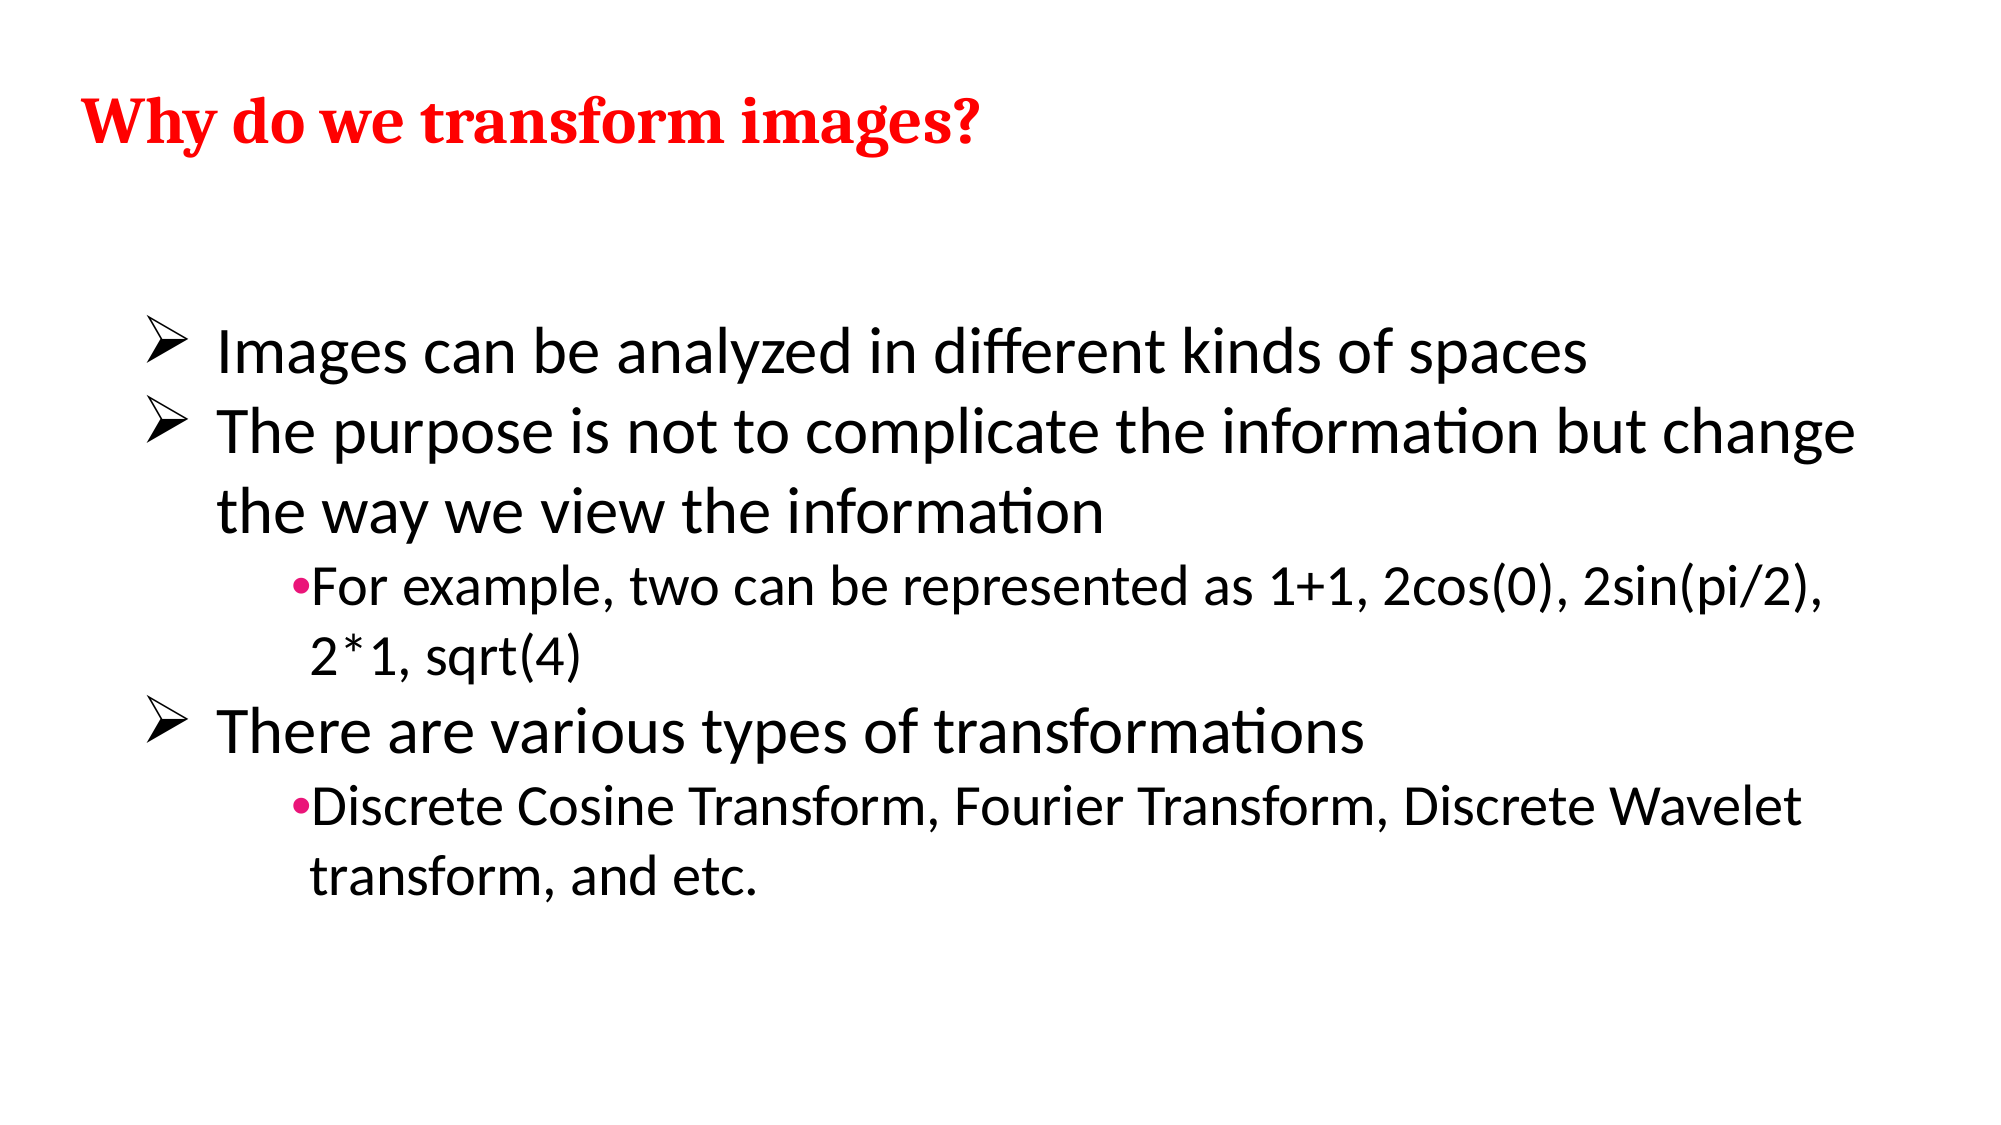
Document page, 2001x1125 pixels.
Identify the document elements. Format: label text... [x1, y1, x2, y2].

text_box Images can be analyzed in different kinds of spaces The purpose is not to complicate the information but change the way we view the information •For example, two can be represented as 1+1, 2cos(0), 2sin(pi/2), 2*1, sqrt(4) There are various types of transformations •Discrete Cosine Transform, Fourier Transform, Discrete Wavelet transform, and etc. [126, 299, 1909, 915]
text_box Why do we transform images? [66, 69, 1067, 210]
